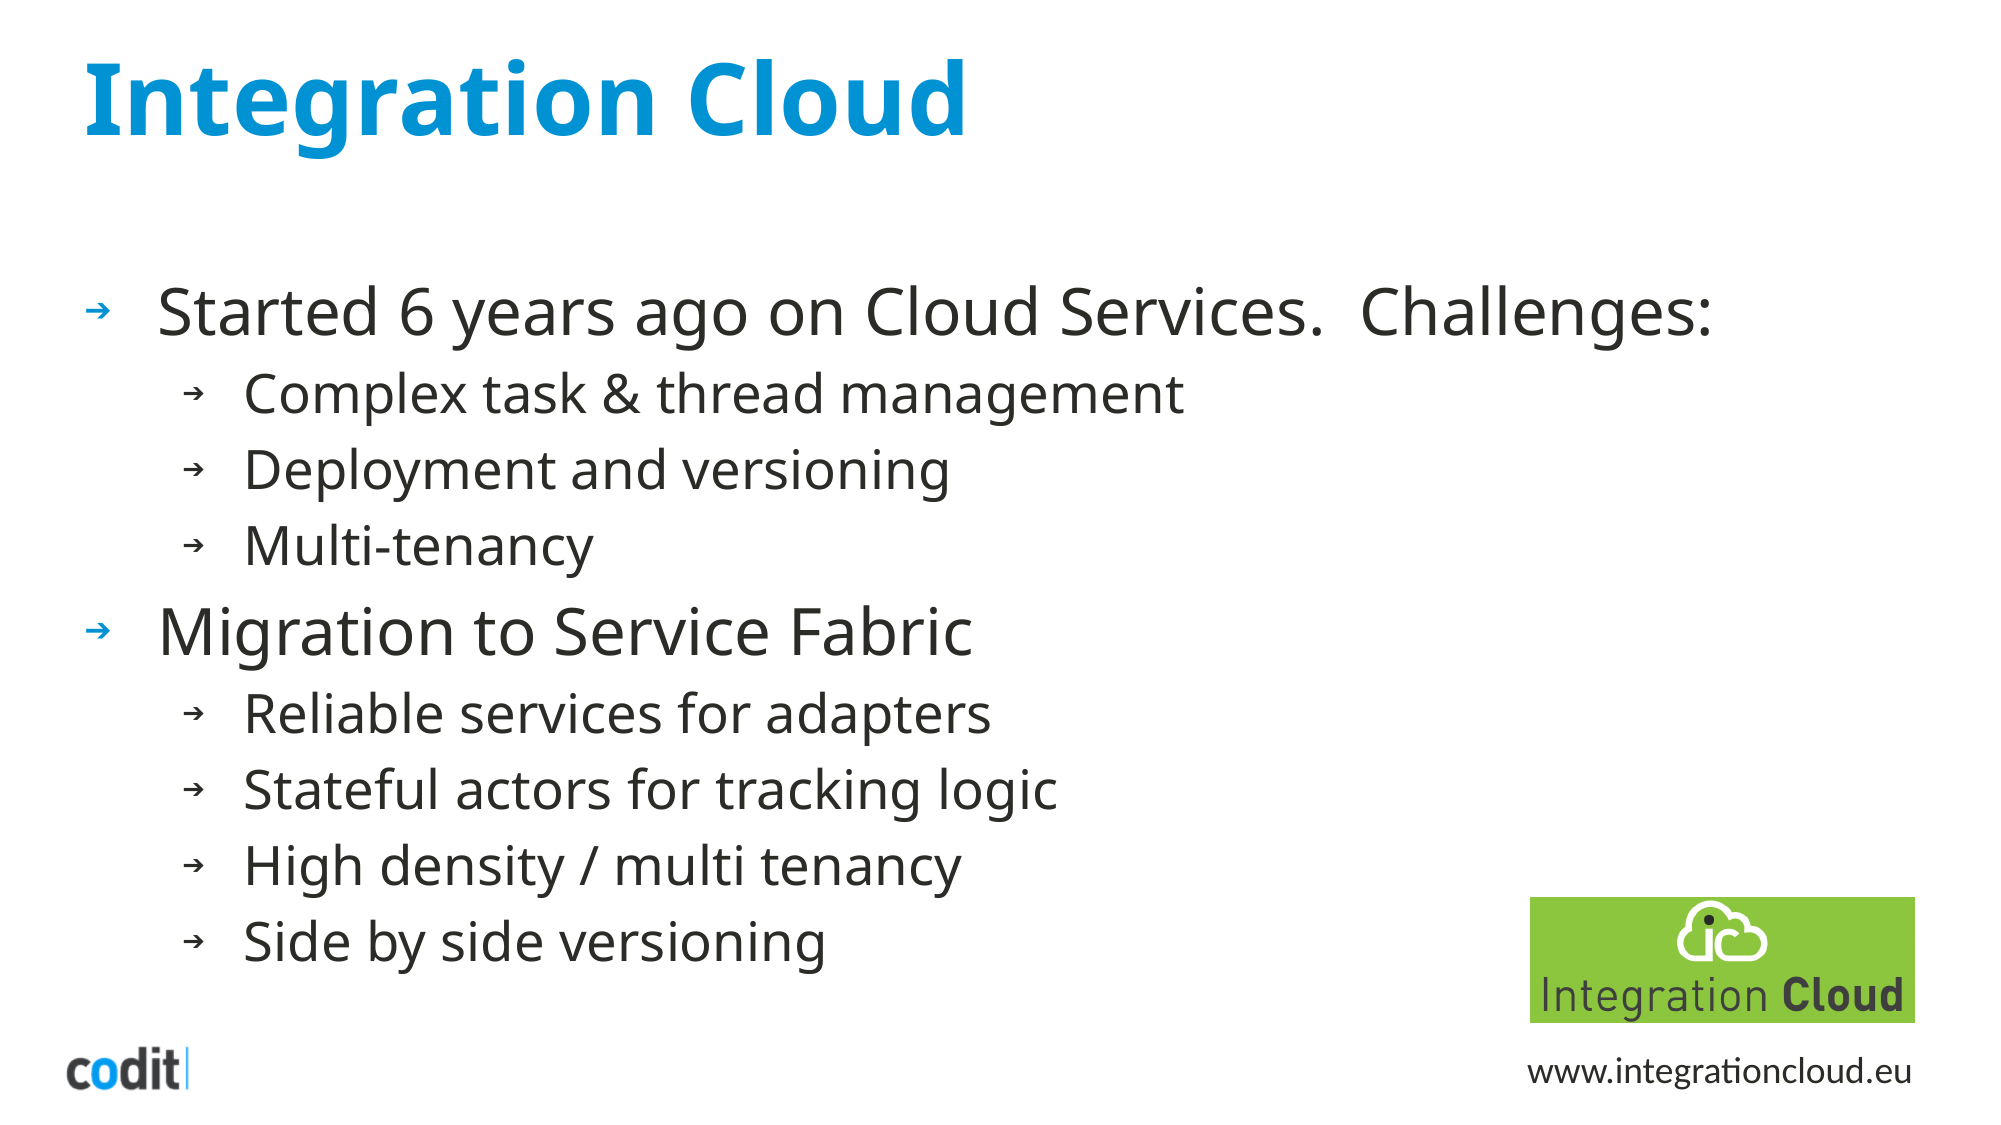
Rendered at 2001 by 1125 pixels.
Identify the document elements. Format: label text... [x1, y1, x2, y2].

text_box www.integrationcloud.eu [1512, 1038, 1929, 1099]
title Integration Cloud [69, 45, 1751, 146]
picture [66, 1046, 189, 1091]
picture [1529, 897, 1916, 1023]
list Started 6 years ago on Cloud Services. Challenges: Complex task & thread management Deployment and versioning Multi-tenancy Migration to Service Fabric Reliable services for adapters Stateful actors for tracking logic High density / multi tenancy Side by side versioning [69, 262, 1751, 1058]
